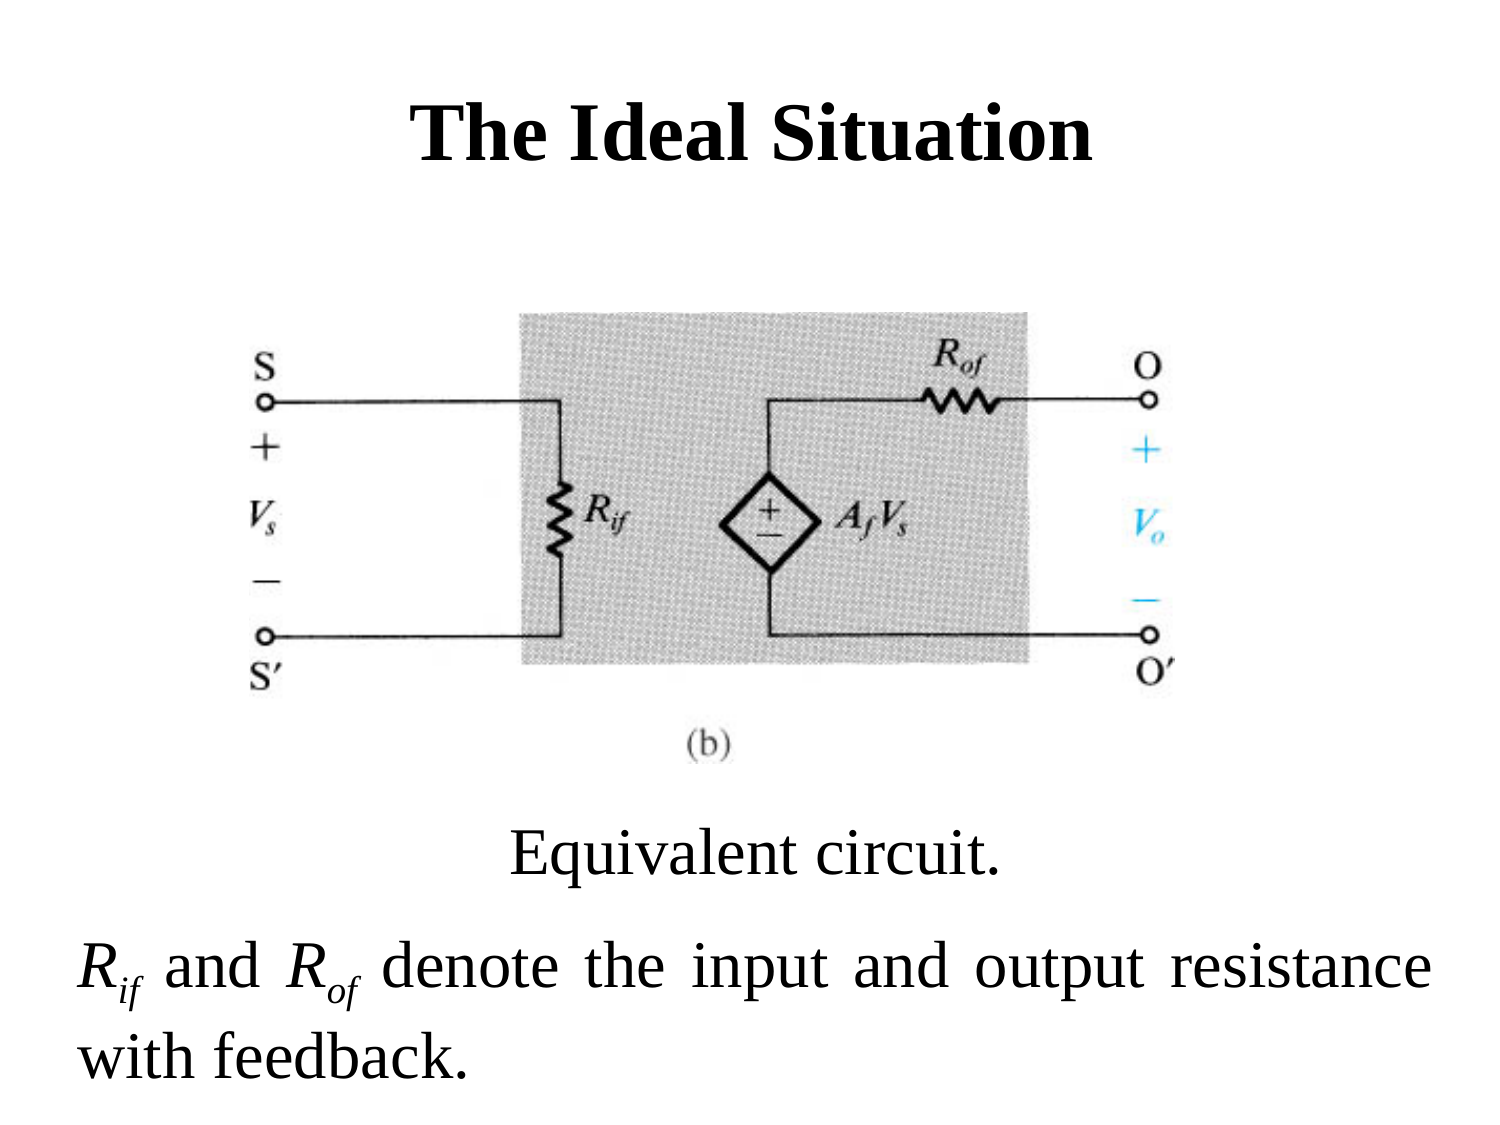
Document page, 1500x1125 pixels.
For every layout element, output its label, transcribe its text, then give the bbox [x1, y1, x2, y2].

picture [249, 312, 1176, 764]
title The Ideal Situation [187, 49, 1317, 205]
text_box Equivalent circuit. Rif and Rof denote the input and output resistance with feedback. [62, 800, 1450, 1099]
